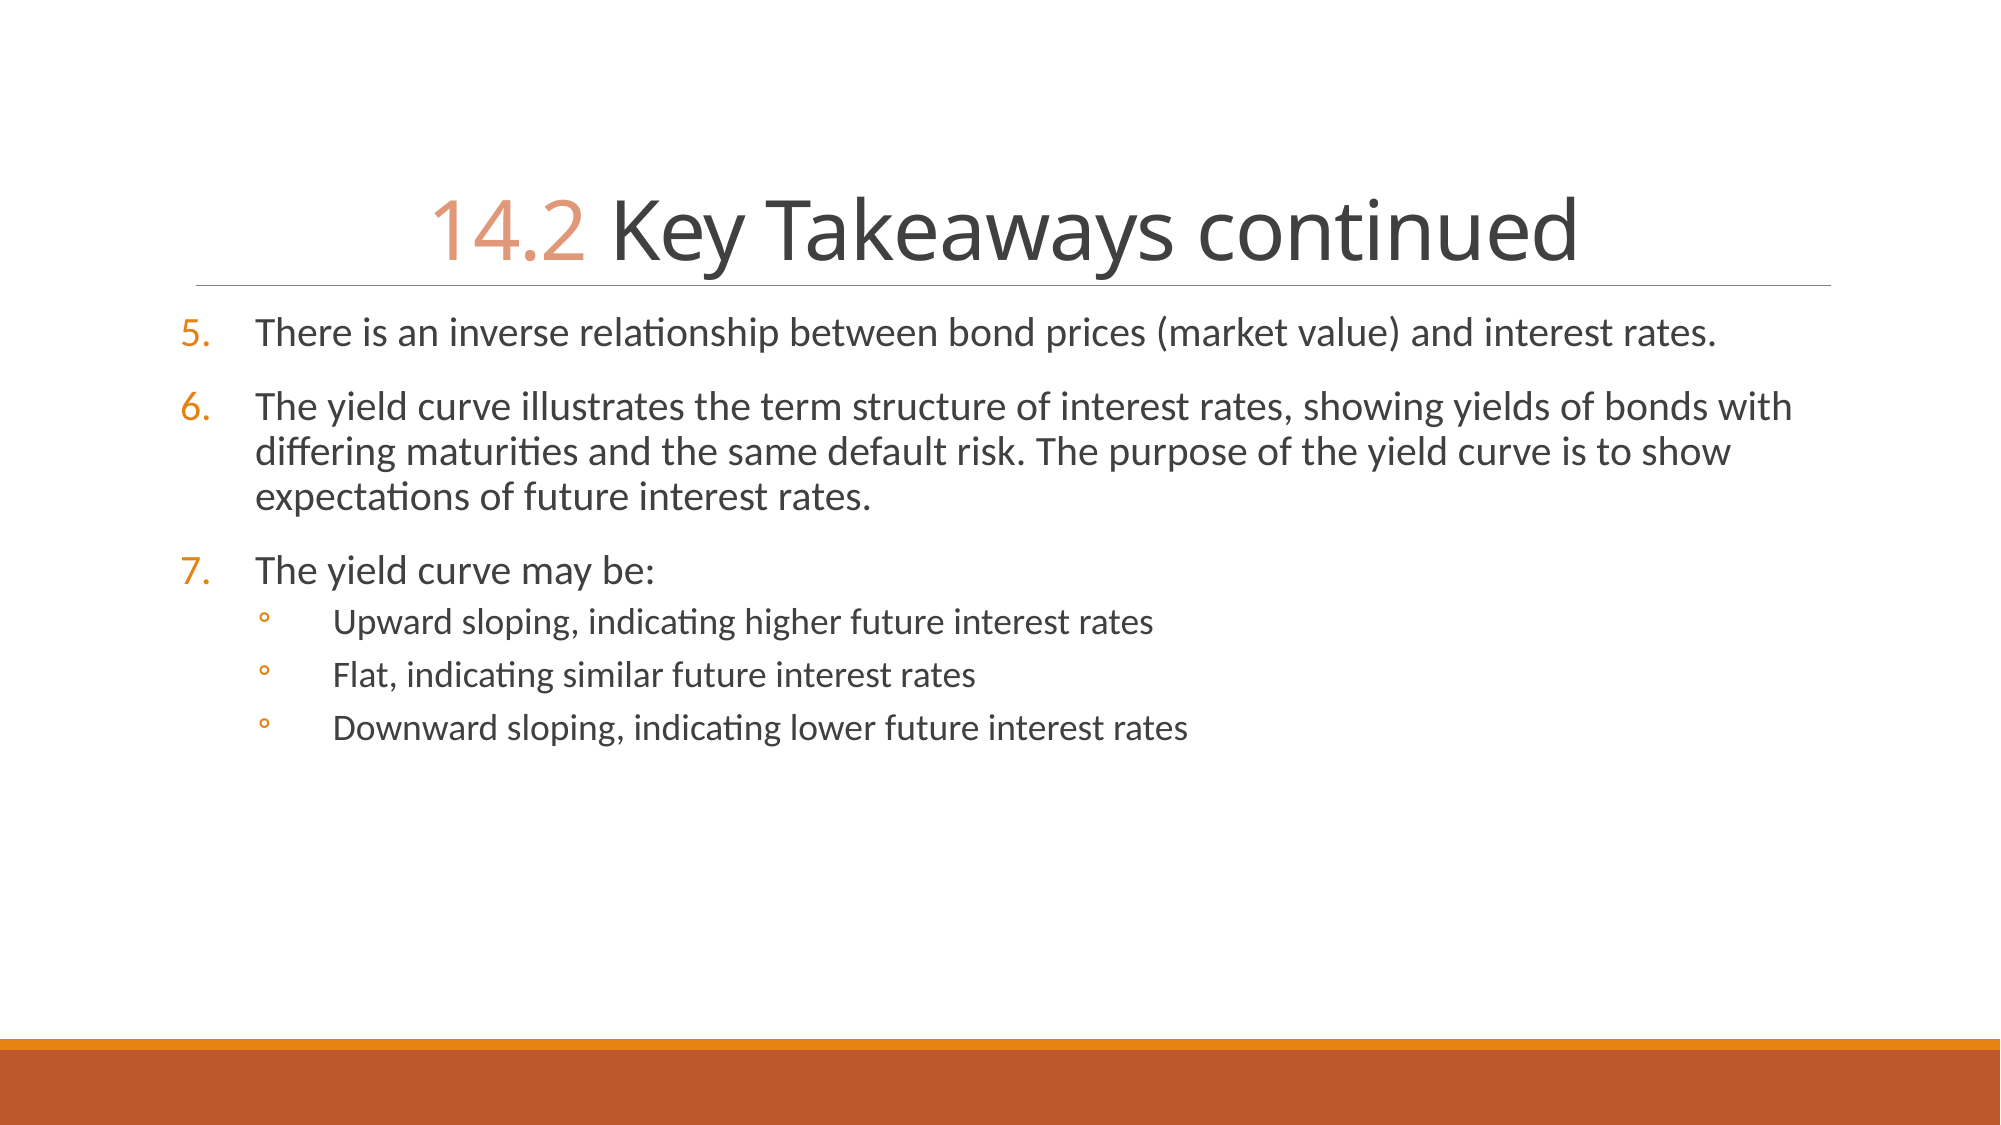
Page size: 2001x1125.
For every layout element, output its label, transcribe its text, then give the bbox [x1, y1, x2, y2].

title 14.2 Key Takeaways continued [180, 47, 1830, 285]
list There is an inverse relationship between bond prices (market value) and interest rates. The yield curve illustrates the term structure of interest rates, showing yields of bonds with differing maturities and the same default risk. The purpose of the yield curve is to show expectations of future interest rates. The yield curve may be: Upward sloping, indicating higher future interest rates Flat, indicating similar future interest rates Downward sloping, indicating lower future interest rates [180, 302, 1830, 963]
